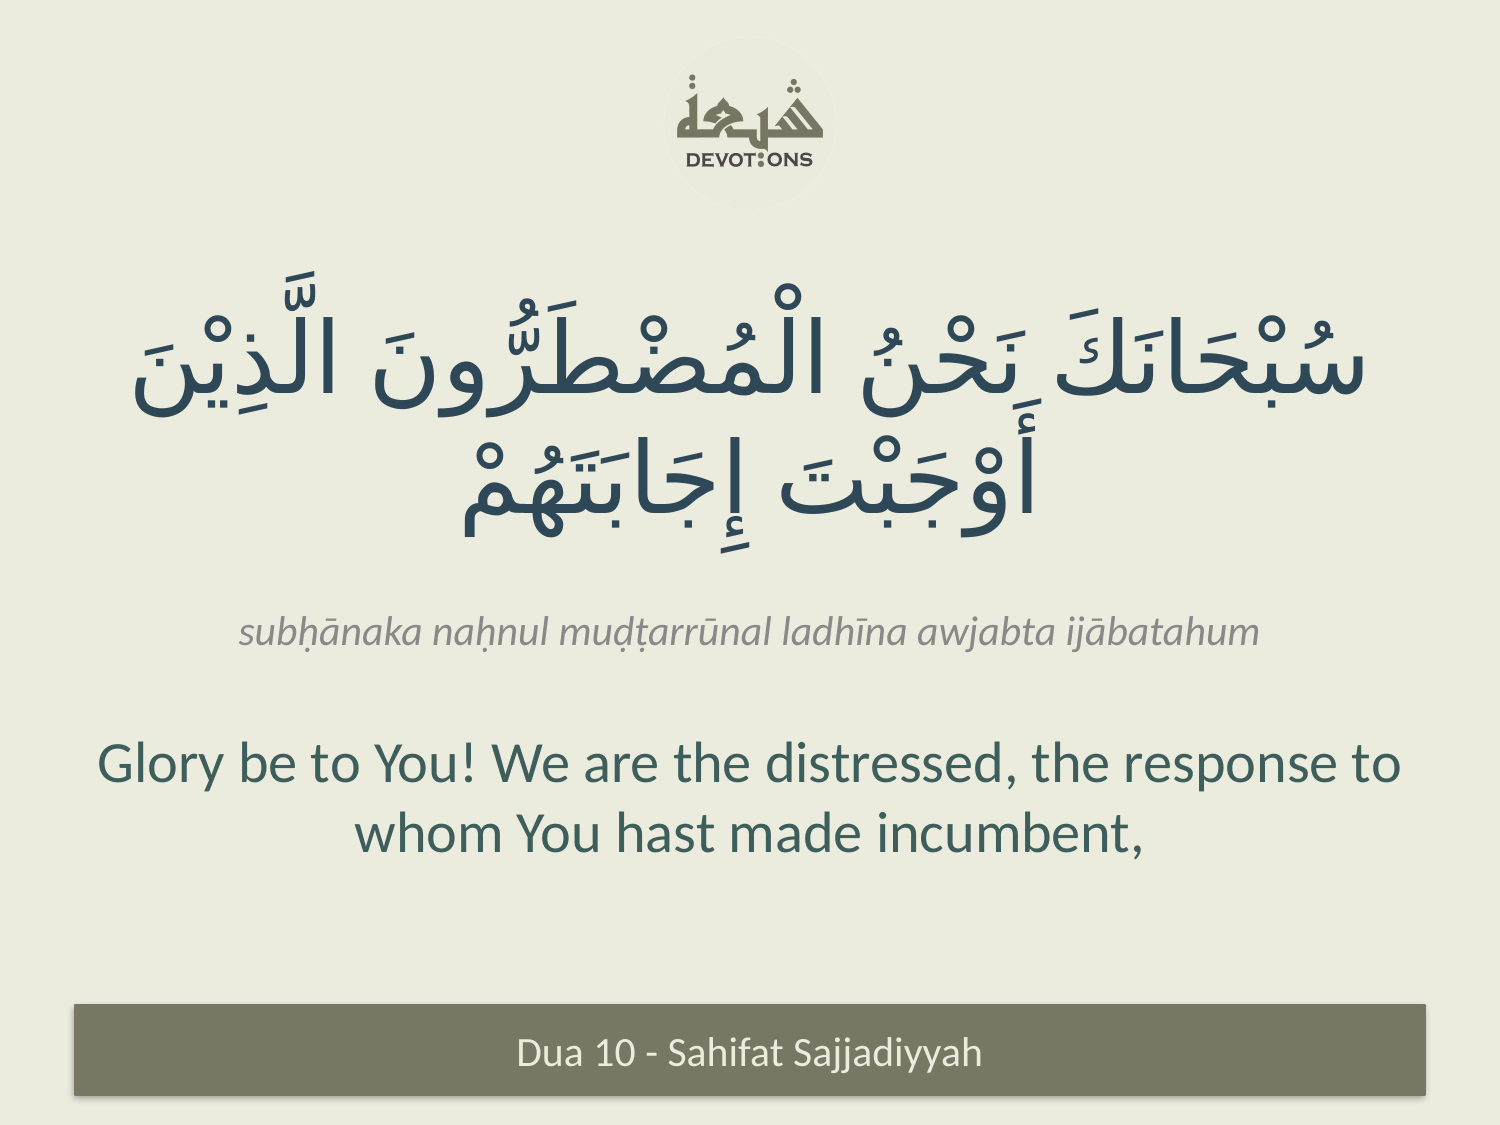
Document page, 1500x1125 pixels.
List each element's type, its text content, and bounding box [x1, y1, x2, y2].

text_box Dua 10 - Sahifat Sajjadiyyah [501, 1017, 999, 1083]
text_box [74, 1004, 1426, 1096]
text_box سُبْحَانَكَ نَحْنُ الْمُضْطَرُّونَ الَّذِيْنَ أَوْجَبْتَ إِجَابَتَهُمْ subḥānaka naḥnul muḍṭarrūnal ladhīna awjabta ijābatahum Glory be to You! We are the distressed, the response to whom You hast made incumbent, [74, 286, 1425, 871]
picture [656, 29, 844, 218]
